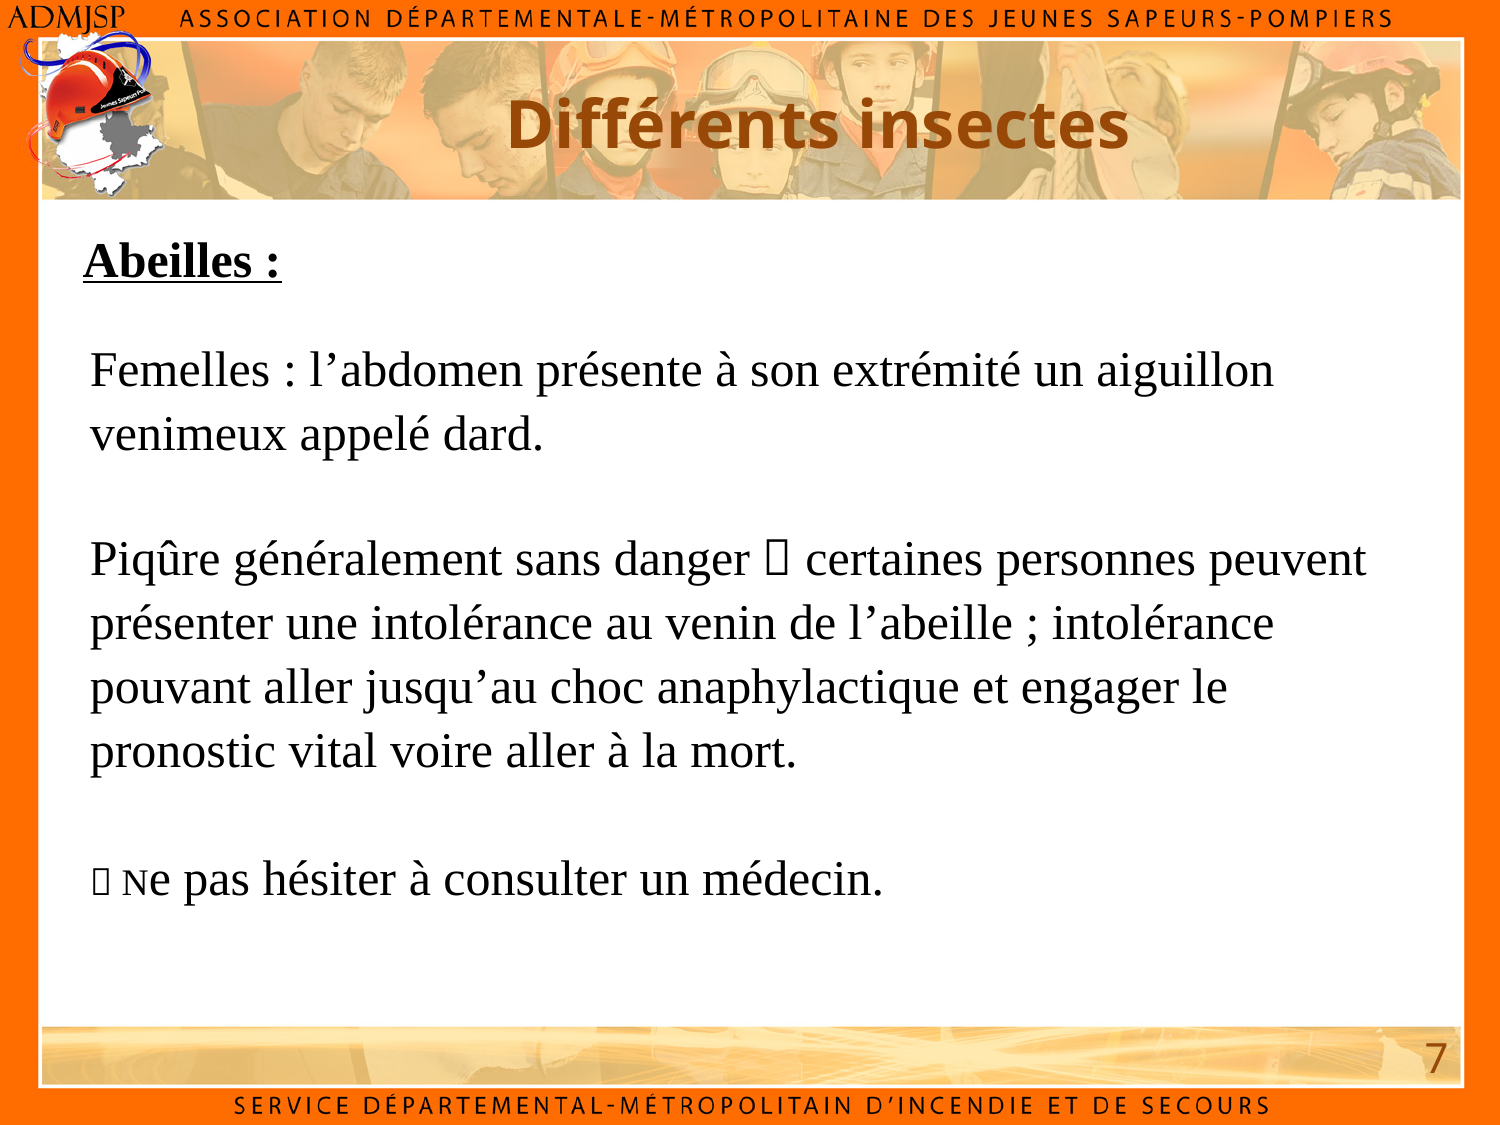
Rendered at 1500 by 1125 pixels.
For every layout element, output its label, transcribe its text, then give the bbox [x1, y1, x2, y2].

title Différents insectes [183, 45, 1454, 200]
picture [0, 0, 1500, 1125]
text_box Femelles : l’abdomen présente à son extrémité un aiguillon venimeux appelé dard. Piqûre généralement sans danger  certaines personnes peuvent présenter une intolérance au venin de l’abeille ; intolérance pouvant aller jusqu’au choc anaphylactique et engager le pronostic vital voire aller à la mort.  Ne pas hésiter à consulter un médecin. [74, 324, 1419, 914]
text_box Abeilles : [67, 215, 1412, 295]
text_box 7 [1113, 1029, 1464, 1090]
